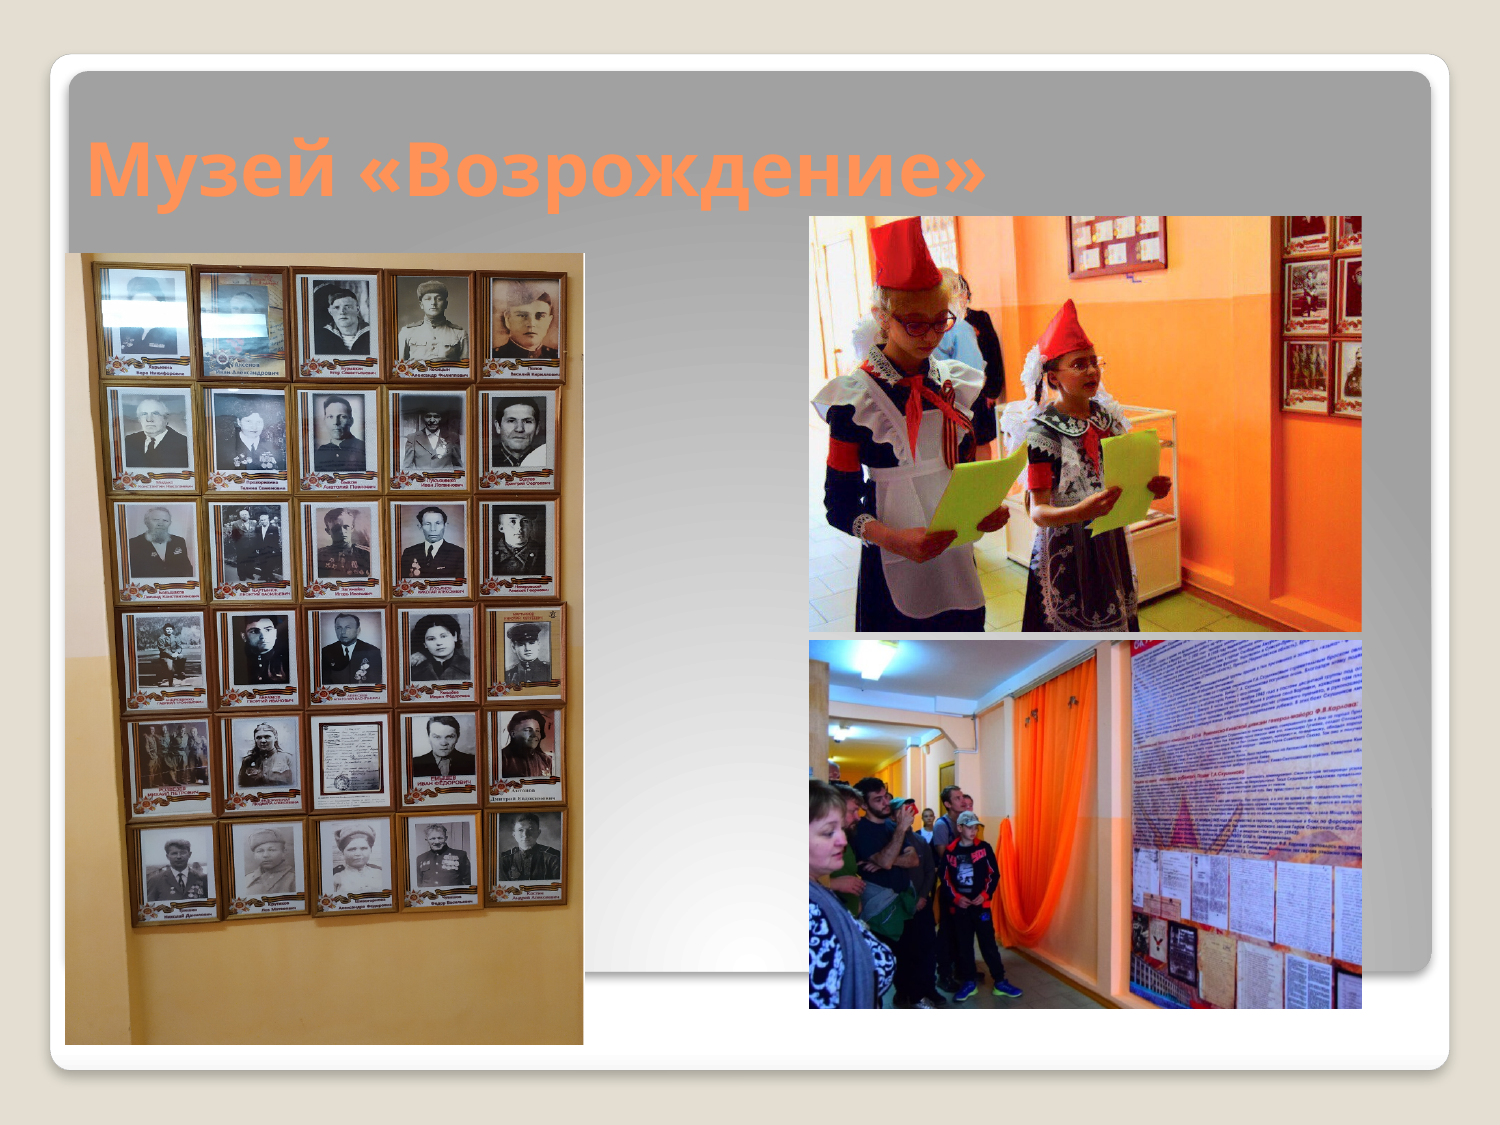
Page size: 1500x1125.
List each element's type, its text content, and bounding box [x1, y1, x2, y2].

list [65, 253, 585, 1046]
title Музей «Возрождение» [70, 46, 1413, 220]
picture [808, 215, 1362, 632]
picture [808, 640, 1362, 1009]
